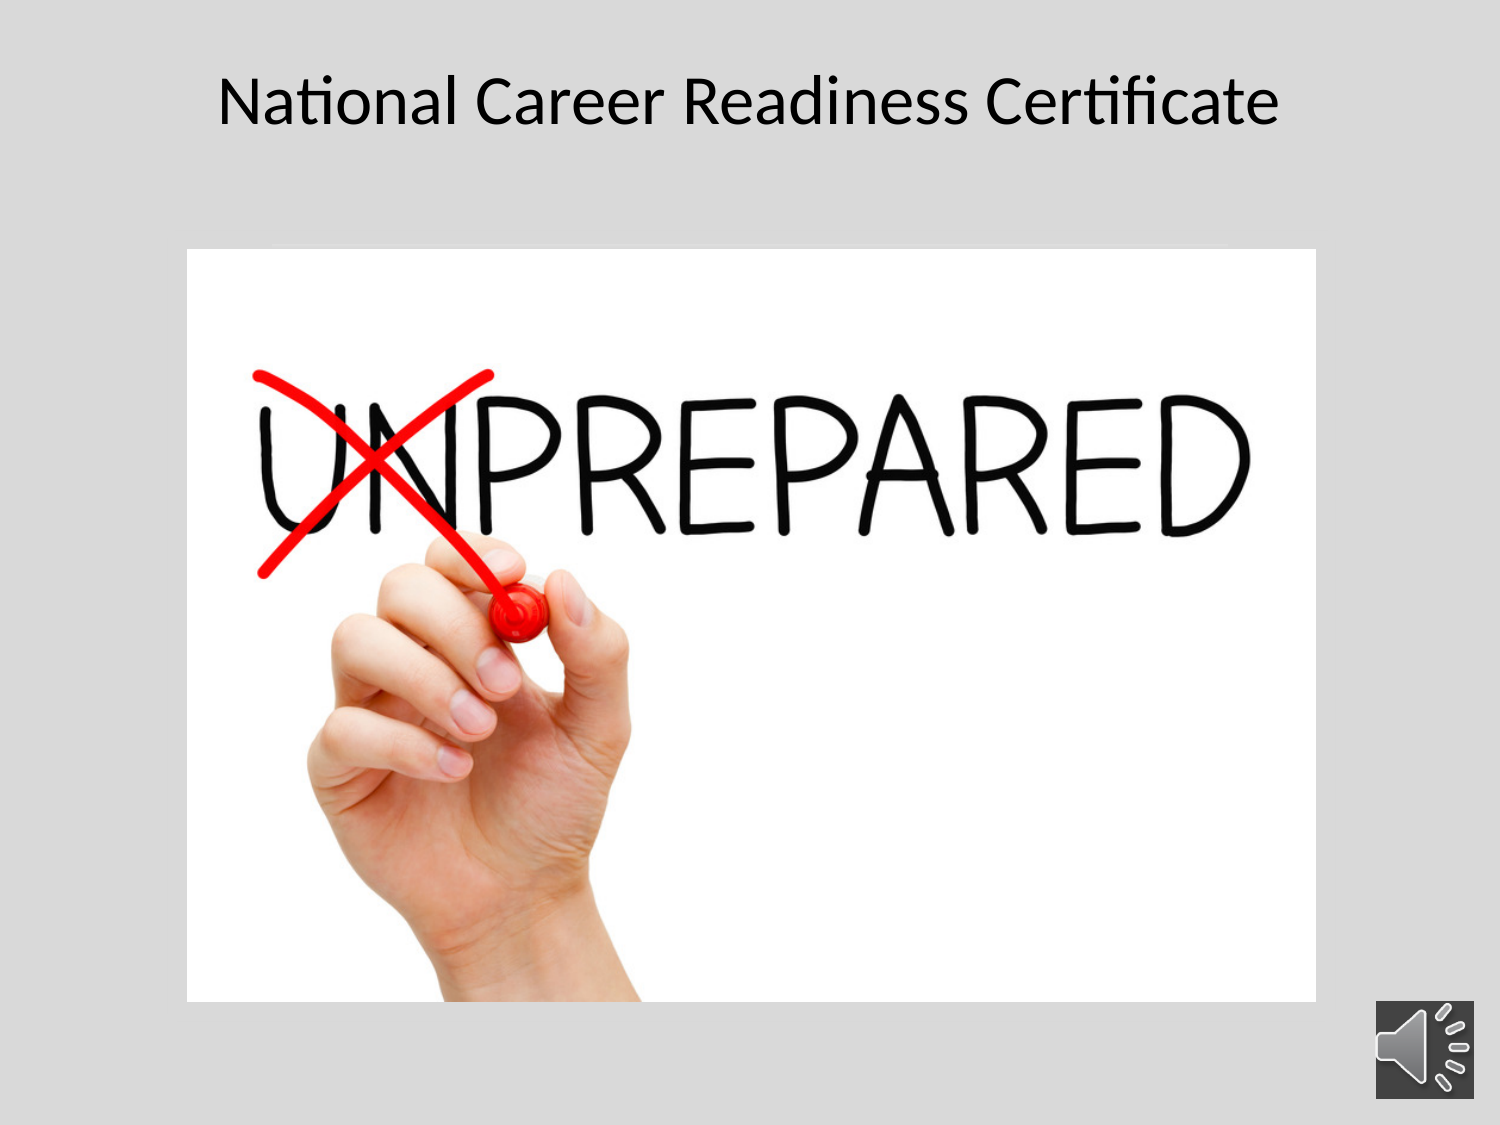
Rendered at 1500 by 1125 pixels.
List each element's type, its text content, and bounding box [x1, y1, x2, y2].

title National Career Readiness Certificate [75, 45, 1425, 233]
picture [1374, 999, 1476, 1101]
picture [187, 244, 1316, 1003]
